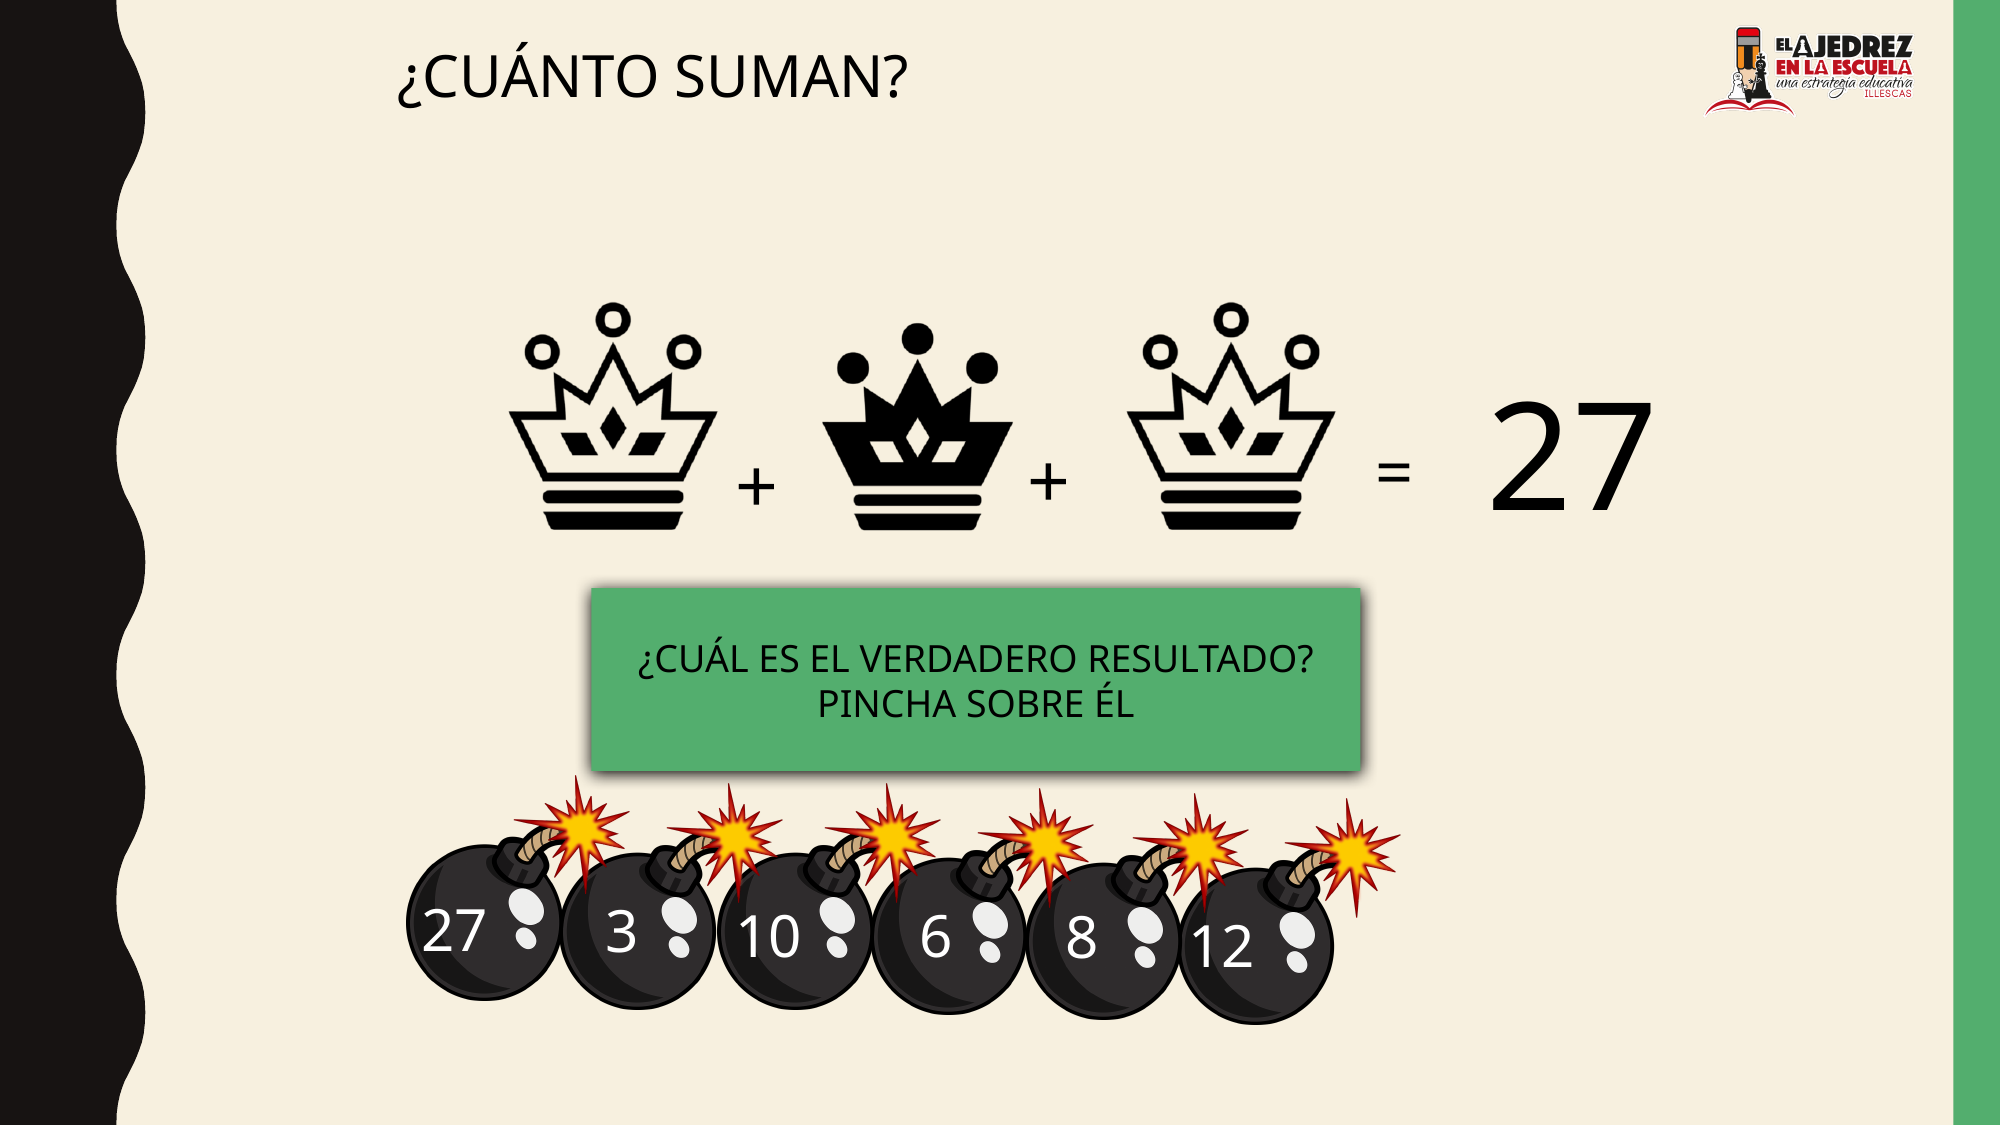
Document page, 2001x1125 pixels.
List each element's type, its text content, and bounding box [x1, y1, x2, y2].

text_box 27 [1472, 353, 1770, 549]
text_box + [720, 431, 821, 537]
picture [1700, 16, 1922, 134]
picture [495, 297, 731, 533]
picture [406, 765, 1419, 1025]
text_box + [1025, 426, 1113, 532]
text_box ¿CUÁNTO SUMAN? [382, 32, 1095, 117]
text_box ¿CUÁL ES EL VERDADERO RESULTADO? PINCHA SOBRE ÉL [590, 587, 1361, 772]
picture [810, 318, 1025, 533]
text_box = [1360, 422, 1472, 518]
picture [1113, 297, 1349, 533]
